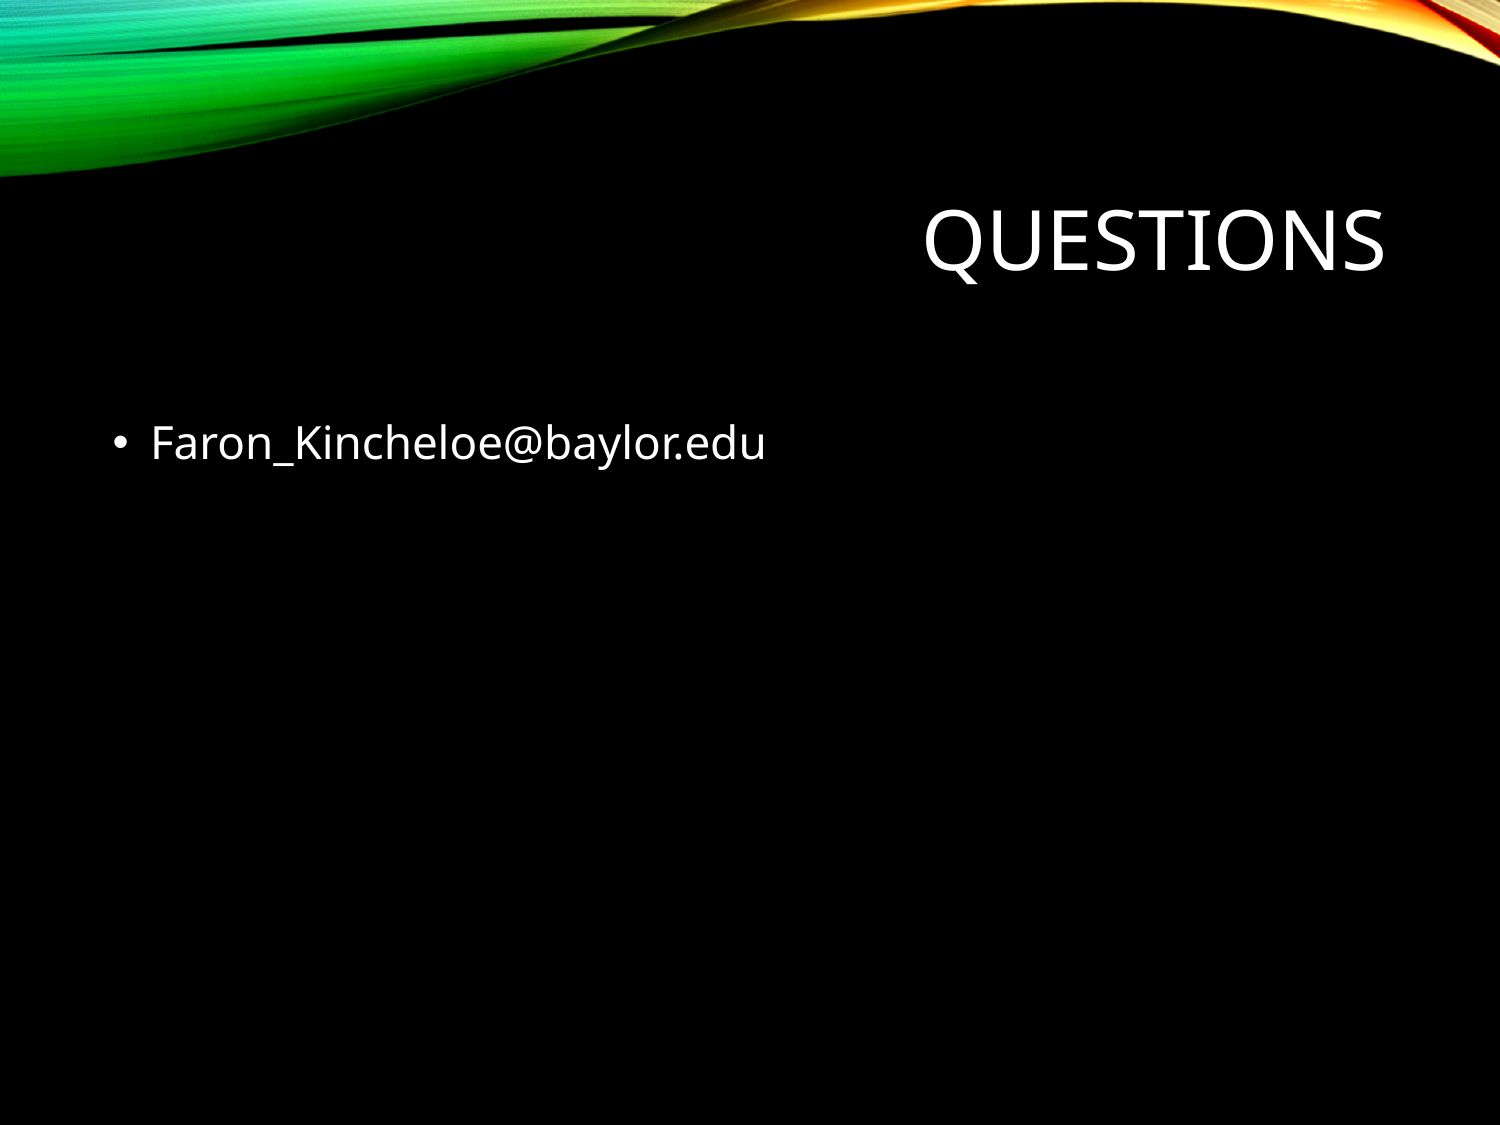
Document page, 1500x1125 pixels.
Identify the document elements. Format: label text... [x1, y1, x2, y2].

picture [0, 0, 1500, 178]
list Faron_Kincheloe@baylor.edu [97, 412, 1403, 1028]
title Questions [356, 137, 1403, 350]
